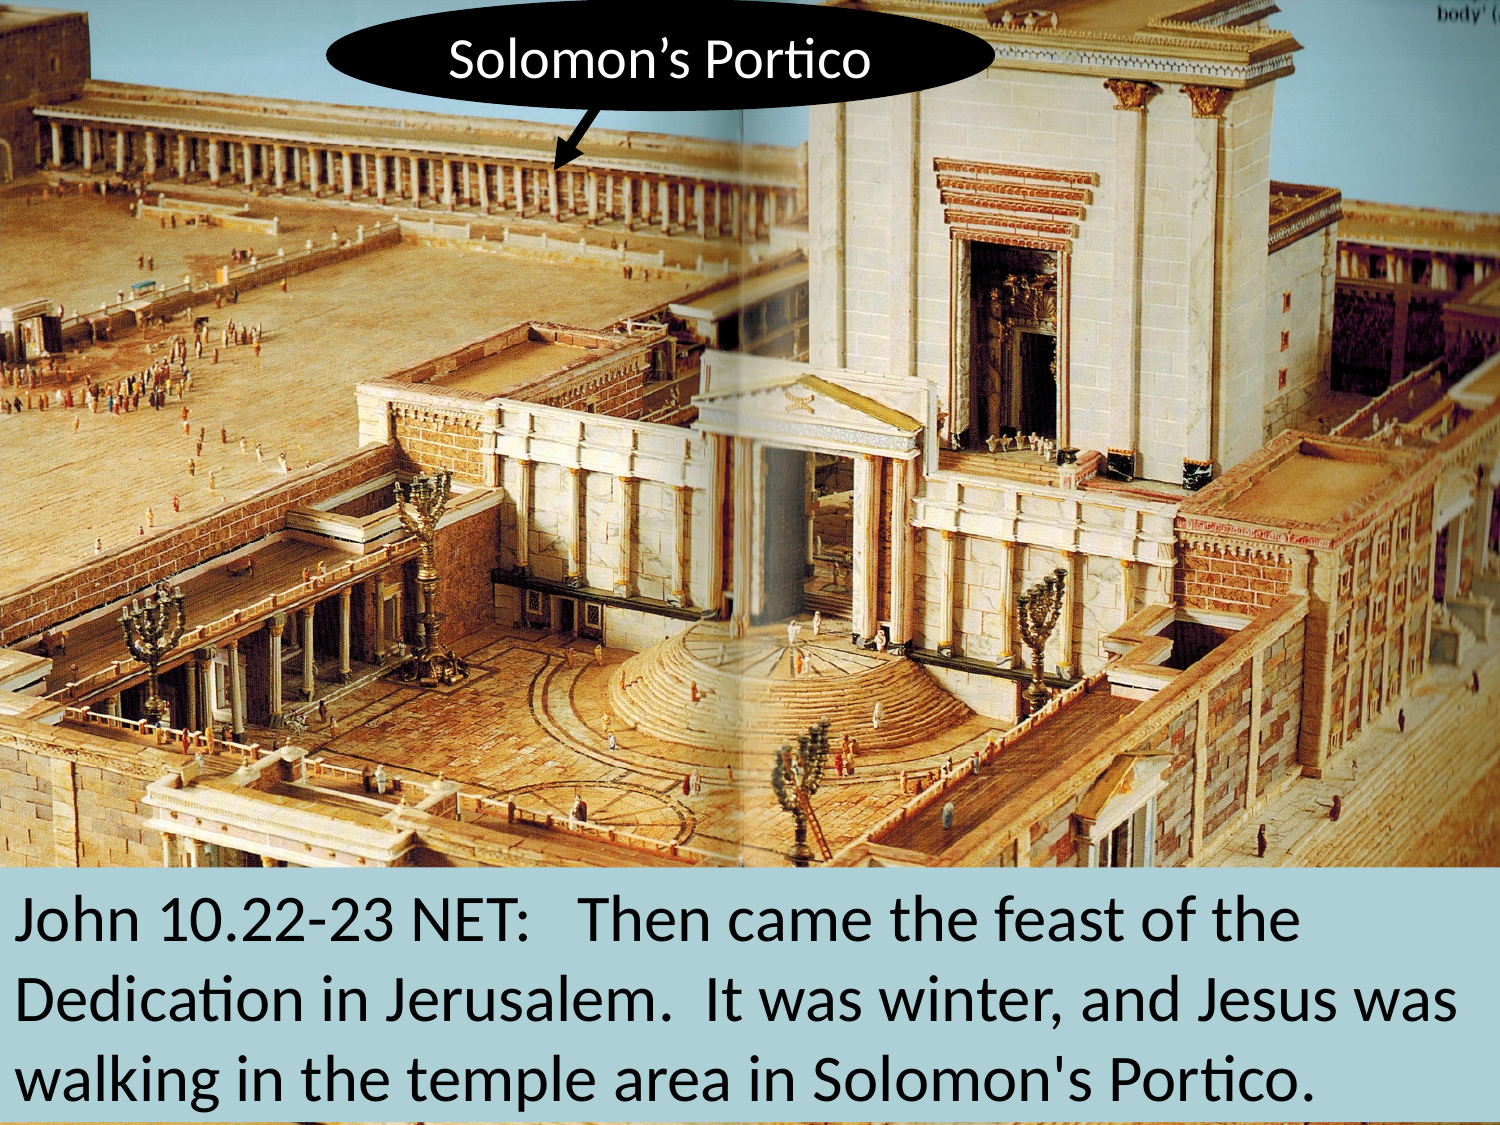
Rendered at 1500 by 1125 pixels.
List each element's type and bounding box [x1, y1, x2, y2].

text_box [553, 98, 602, 171]
picture [0, 0, 1500, 1125]
